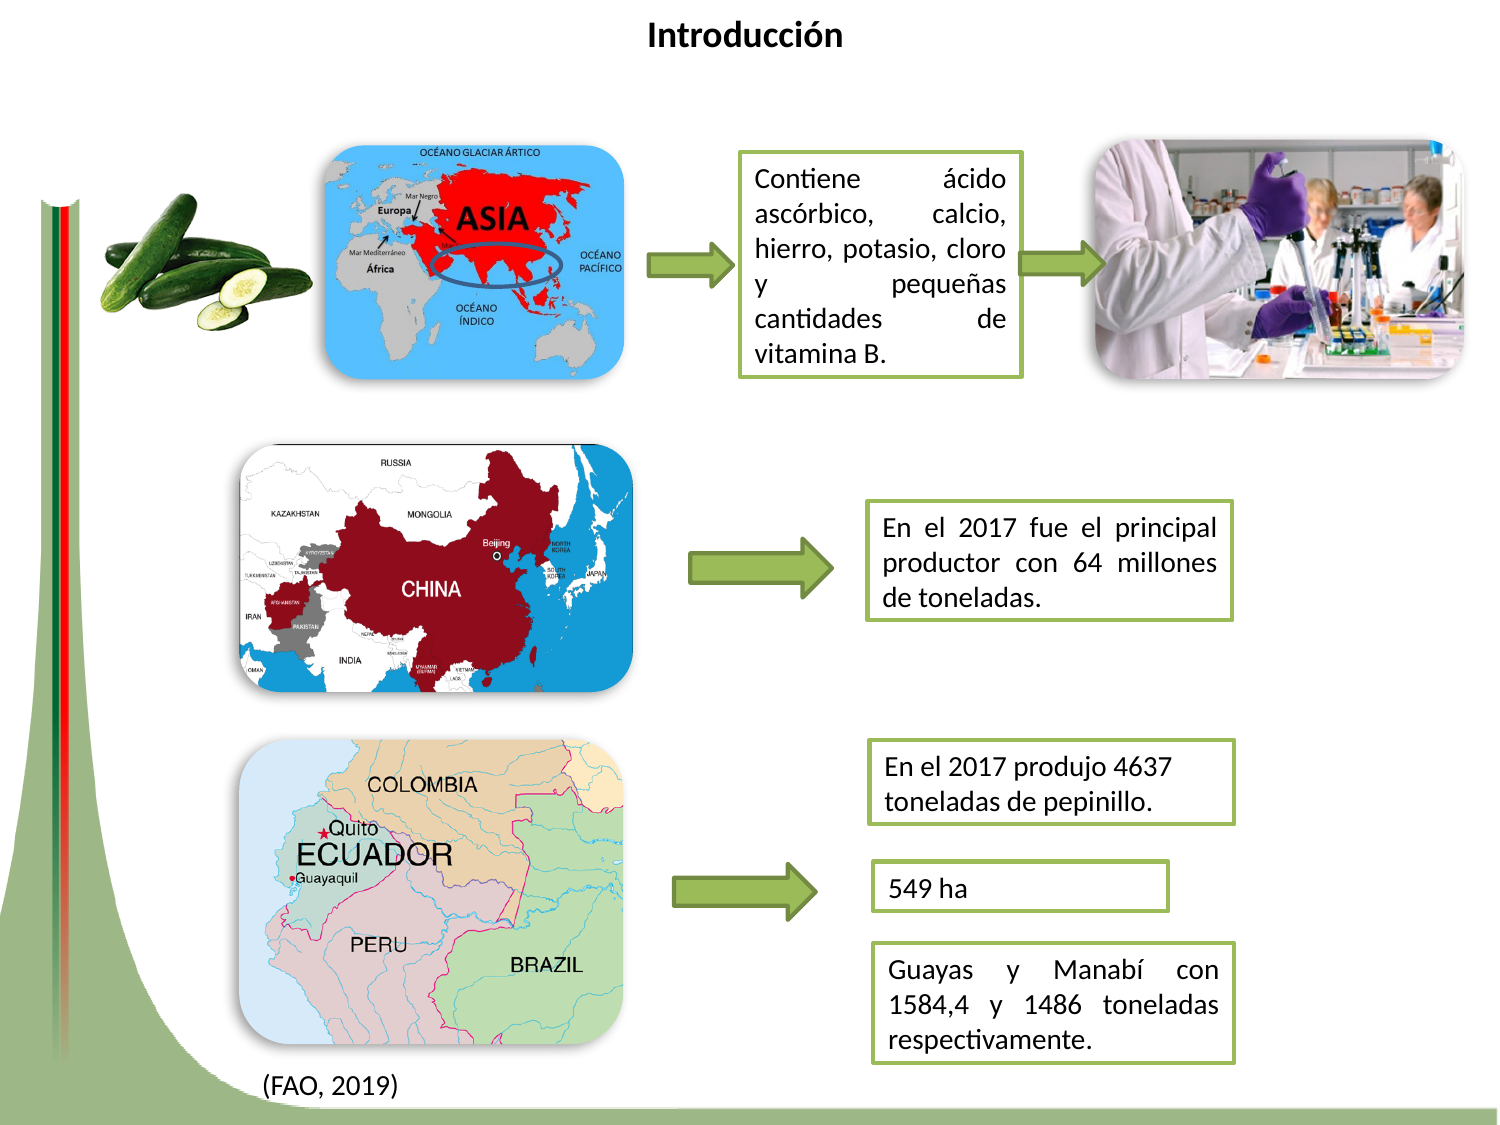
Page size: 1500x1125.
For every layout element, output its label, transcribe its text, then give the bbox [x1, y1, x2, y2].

picture [0, 1, 1500, 1125]
text_box Introducción [0, 3, 673, 79]
